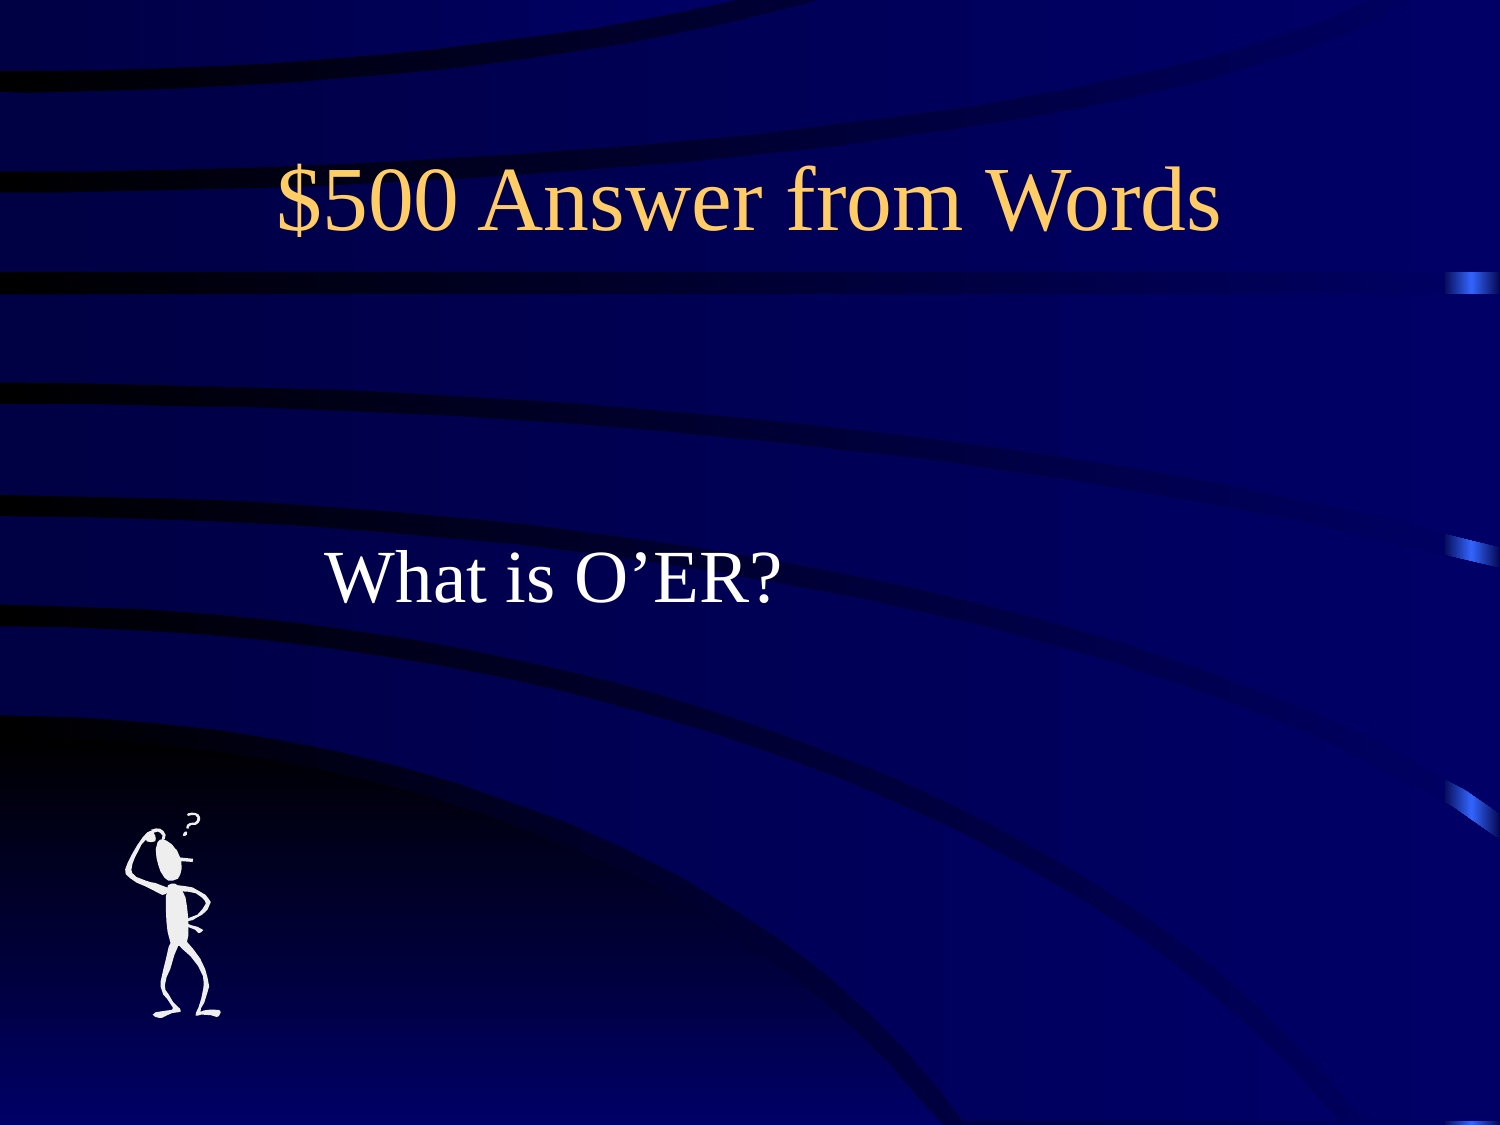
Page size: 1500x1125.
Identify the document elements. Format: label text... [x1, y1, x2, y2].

picture [124, 812, 221, 1019]
text_box What is O’ER? [310, 519, 799, 625]
title $500 Answer from Words [112, 99, 1388, 288]
